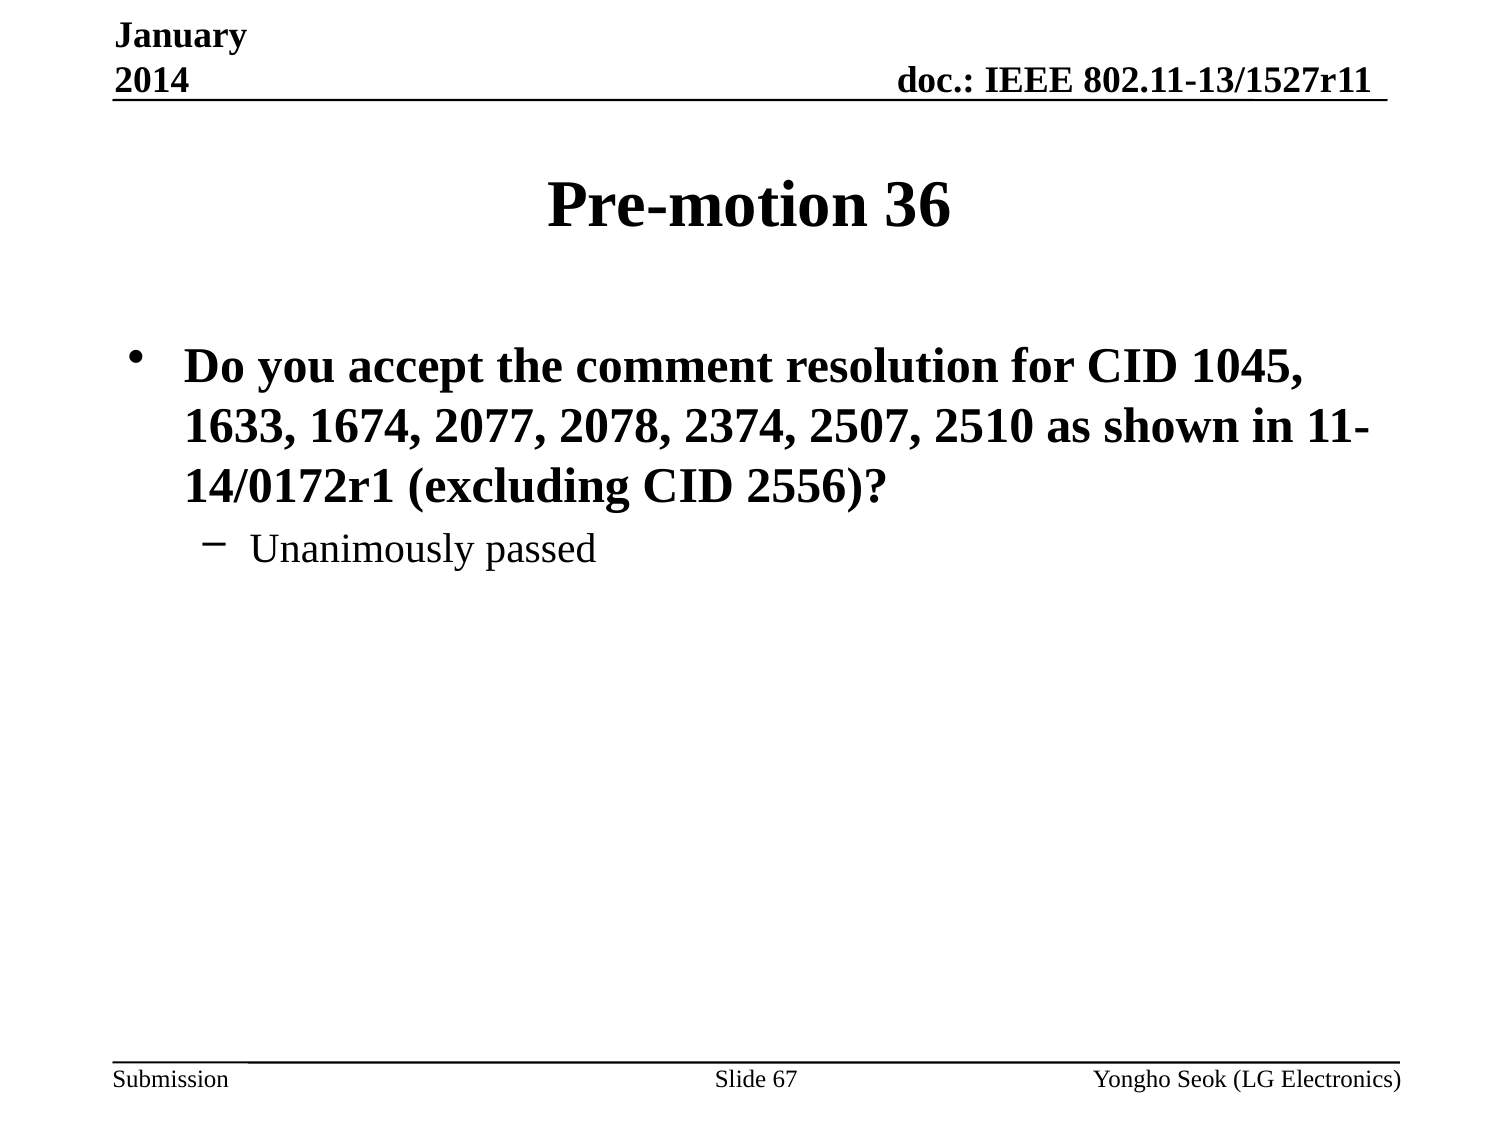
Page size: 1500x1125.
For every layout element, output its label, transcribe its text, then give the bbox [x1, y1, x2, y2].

list Do you accept the comment resolution for CID 1045, 1633, 1674, 2077, 2078, 2374, 2507, 2510 as shown in 11-14/0172r1 (excluding CID 2556)? Unanimously passed [112, 324, 1388, 1001]
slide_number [114, 54, 333, 101]
title Pre-motion 36 [112, 112, 1388, 288]
footer Yongho Seok (LG Electronics) [1088, 1061, 1402, 1093]
slide_number Slide 67 [712, 1061, 800, 1093]
